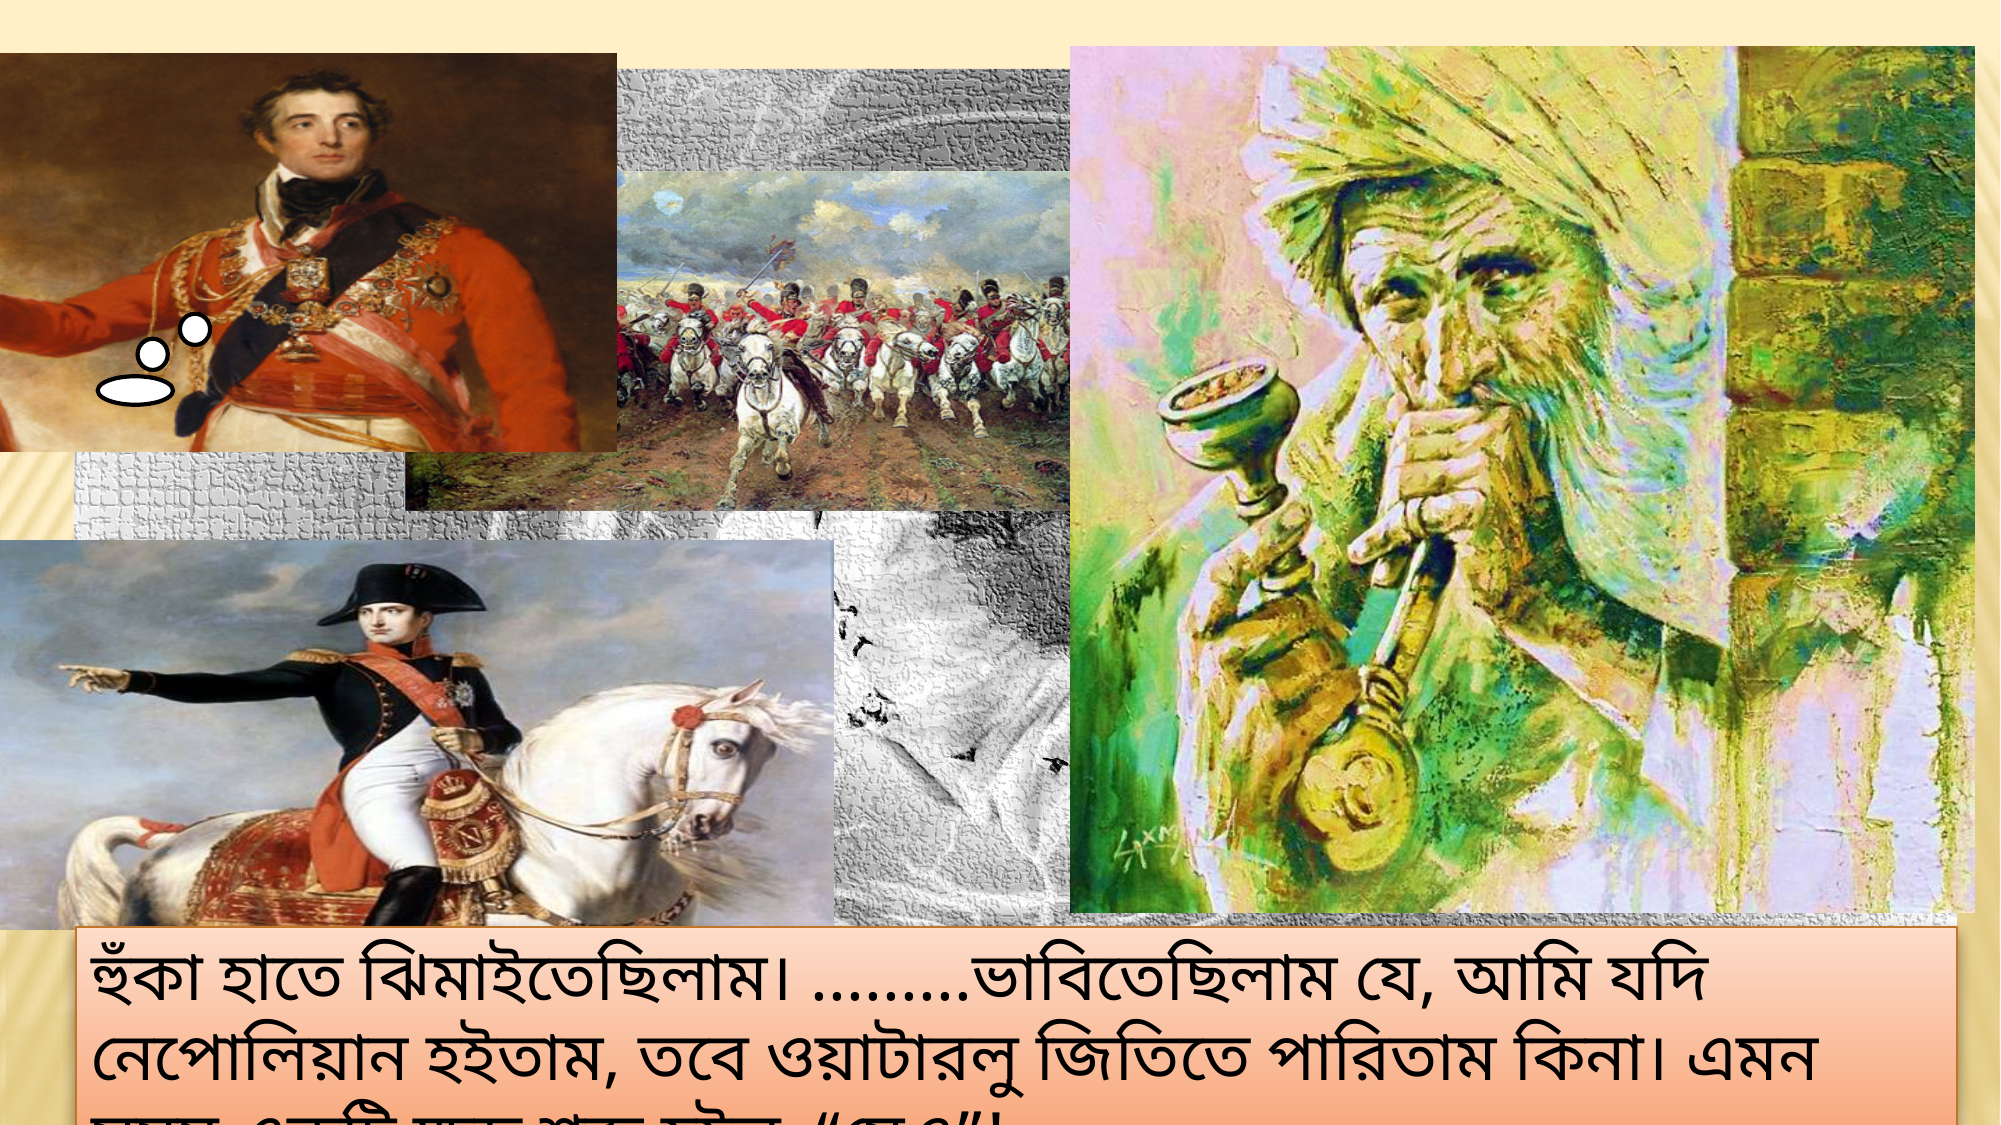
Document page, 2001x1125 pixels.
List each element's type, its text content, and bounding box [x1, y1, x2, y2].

picture [0, 53, 1067, 511]
picture [0, 460, 1958, 1082]
picture [1069, 46, 1975, 913]
text_box হুঁকা হাতে ঝিমাইতেছিলাম। .........ভাবিতেছিলাম যে, আমি যদি নেপোলিয়ান হইতাম, তবে ওয়াটারলু জিতিতে পারিতাম কিনা। এমন সময় একটি ক্ষুদ্র শব্দ হইল, “মেও”! [75, 1098, 1958, 1125]
